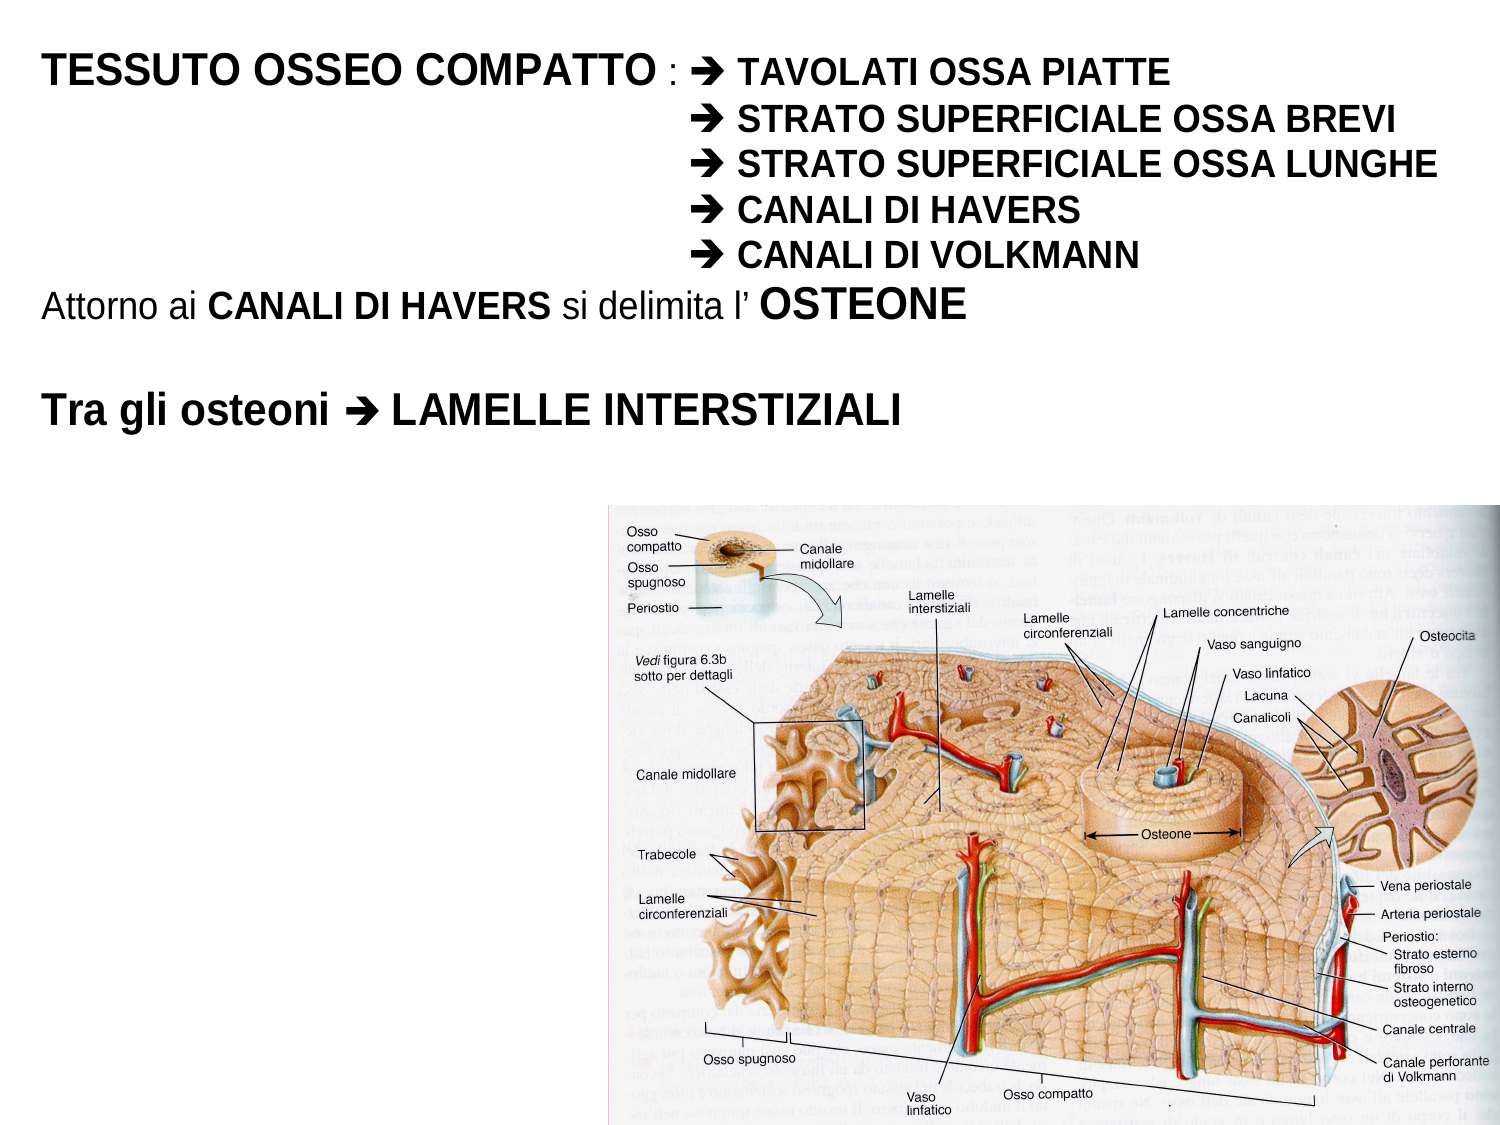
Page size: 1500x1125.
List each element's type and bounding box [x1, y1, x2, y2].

picture [608, 505, 1500, 1125]
text_box [41, 42, 1500, 481]
